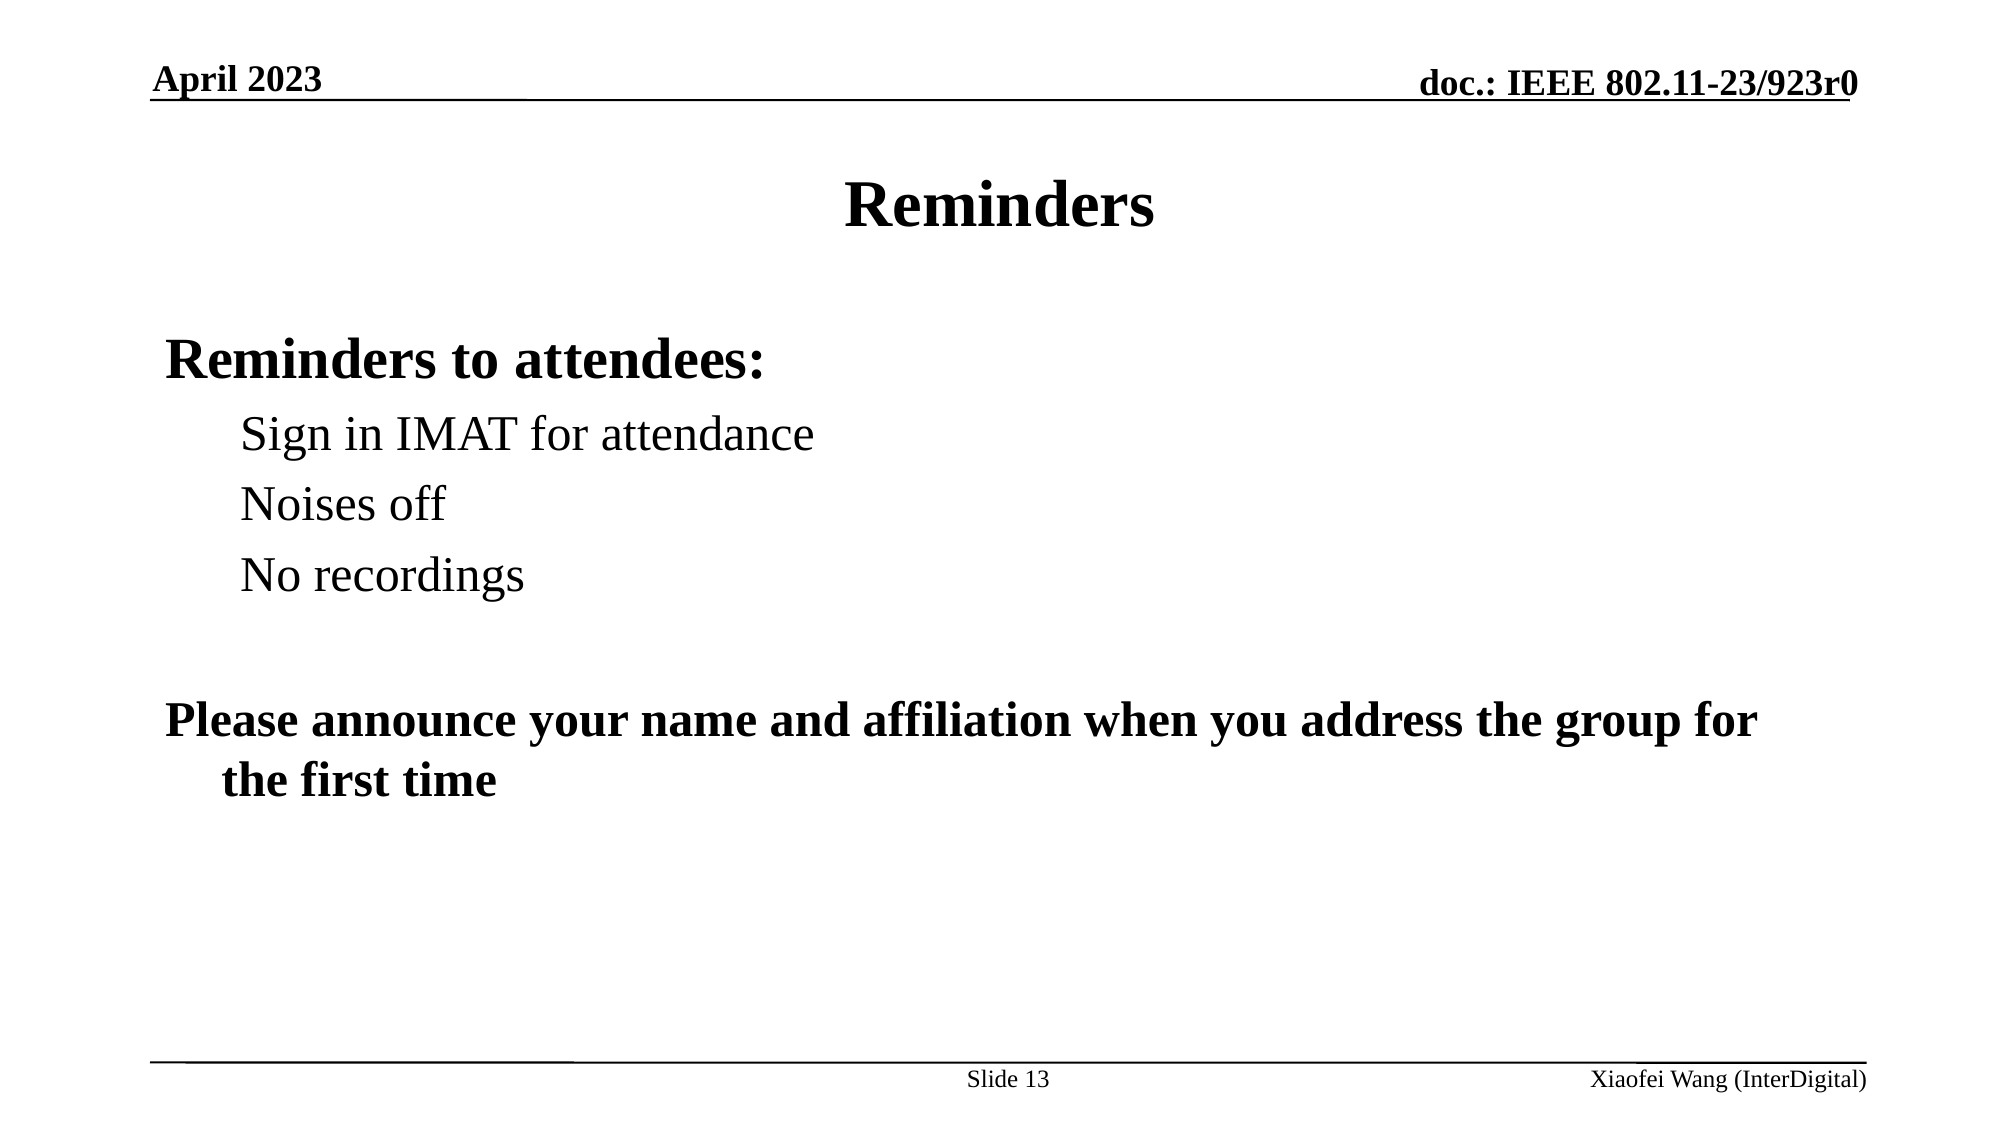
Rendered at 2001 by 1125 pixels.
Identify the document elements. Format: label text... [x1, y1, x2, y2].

slide_number Slide 13 [950, 1061, 1067, 1123]
title Reminders [149, 112, 1850, 288]
text_box Xiaofei Wang (InterDigital) [1589, 1062, 1868, 1093]
list Reminders to attendees: Sign in IMAT for attendance Noises off No recordings Please announce your name and affiliation when you address the group for the first time [149, 312, 1850, 1063]
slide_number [152, 54, 563, 100]
